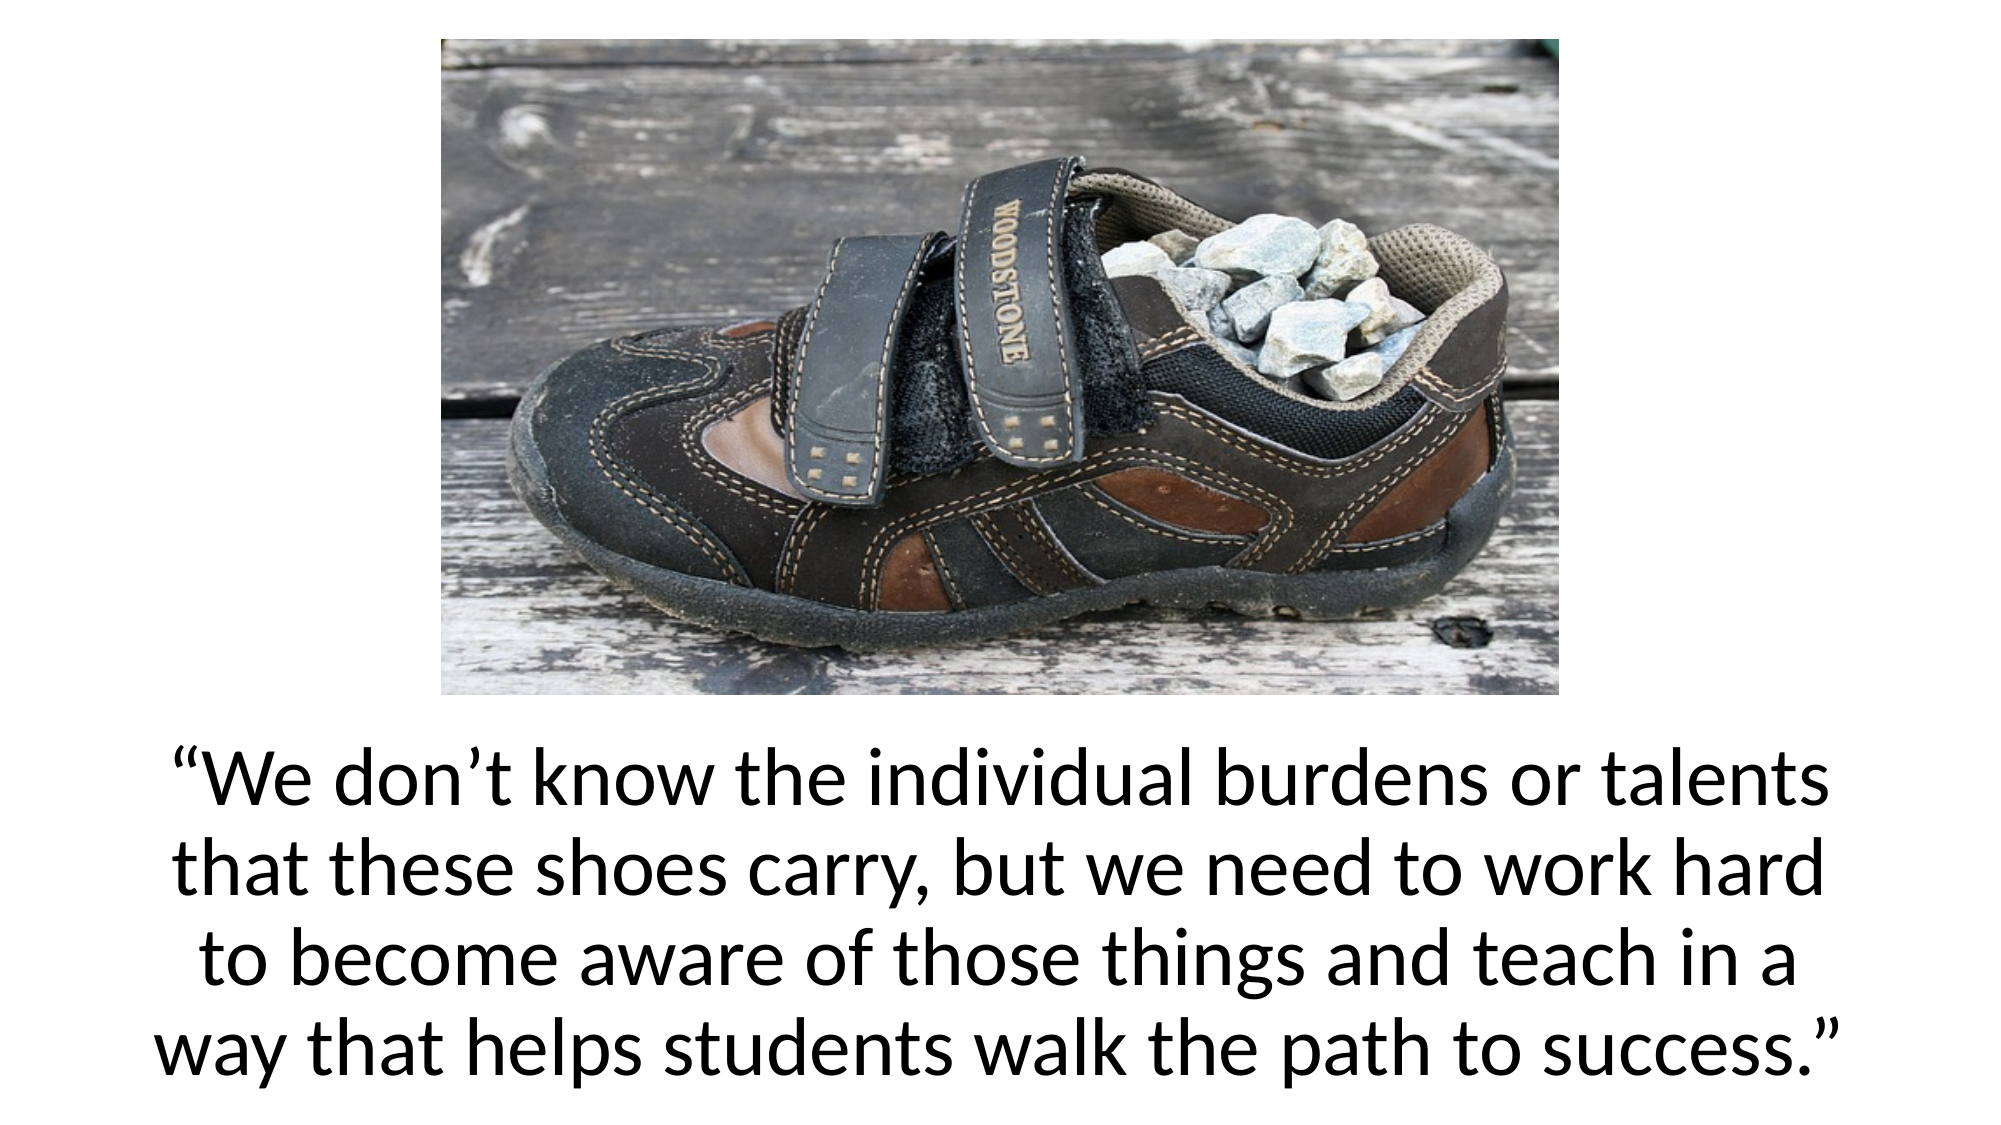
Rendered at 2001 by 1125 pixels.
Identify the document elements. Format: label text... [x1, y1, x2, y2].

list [441, 39, 1559, 695]
title “We don’t know the individual burdens or talents that these shoes carry, but we need to work hard to become aware of those things and teach in a way that helps students walk the path to success.” [137, 736, 1863, 1092]
